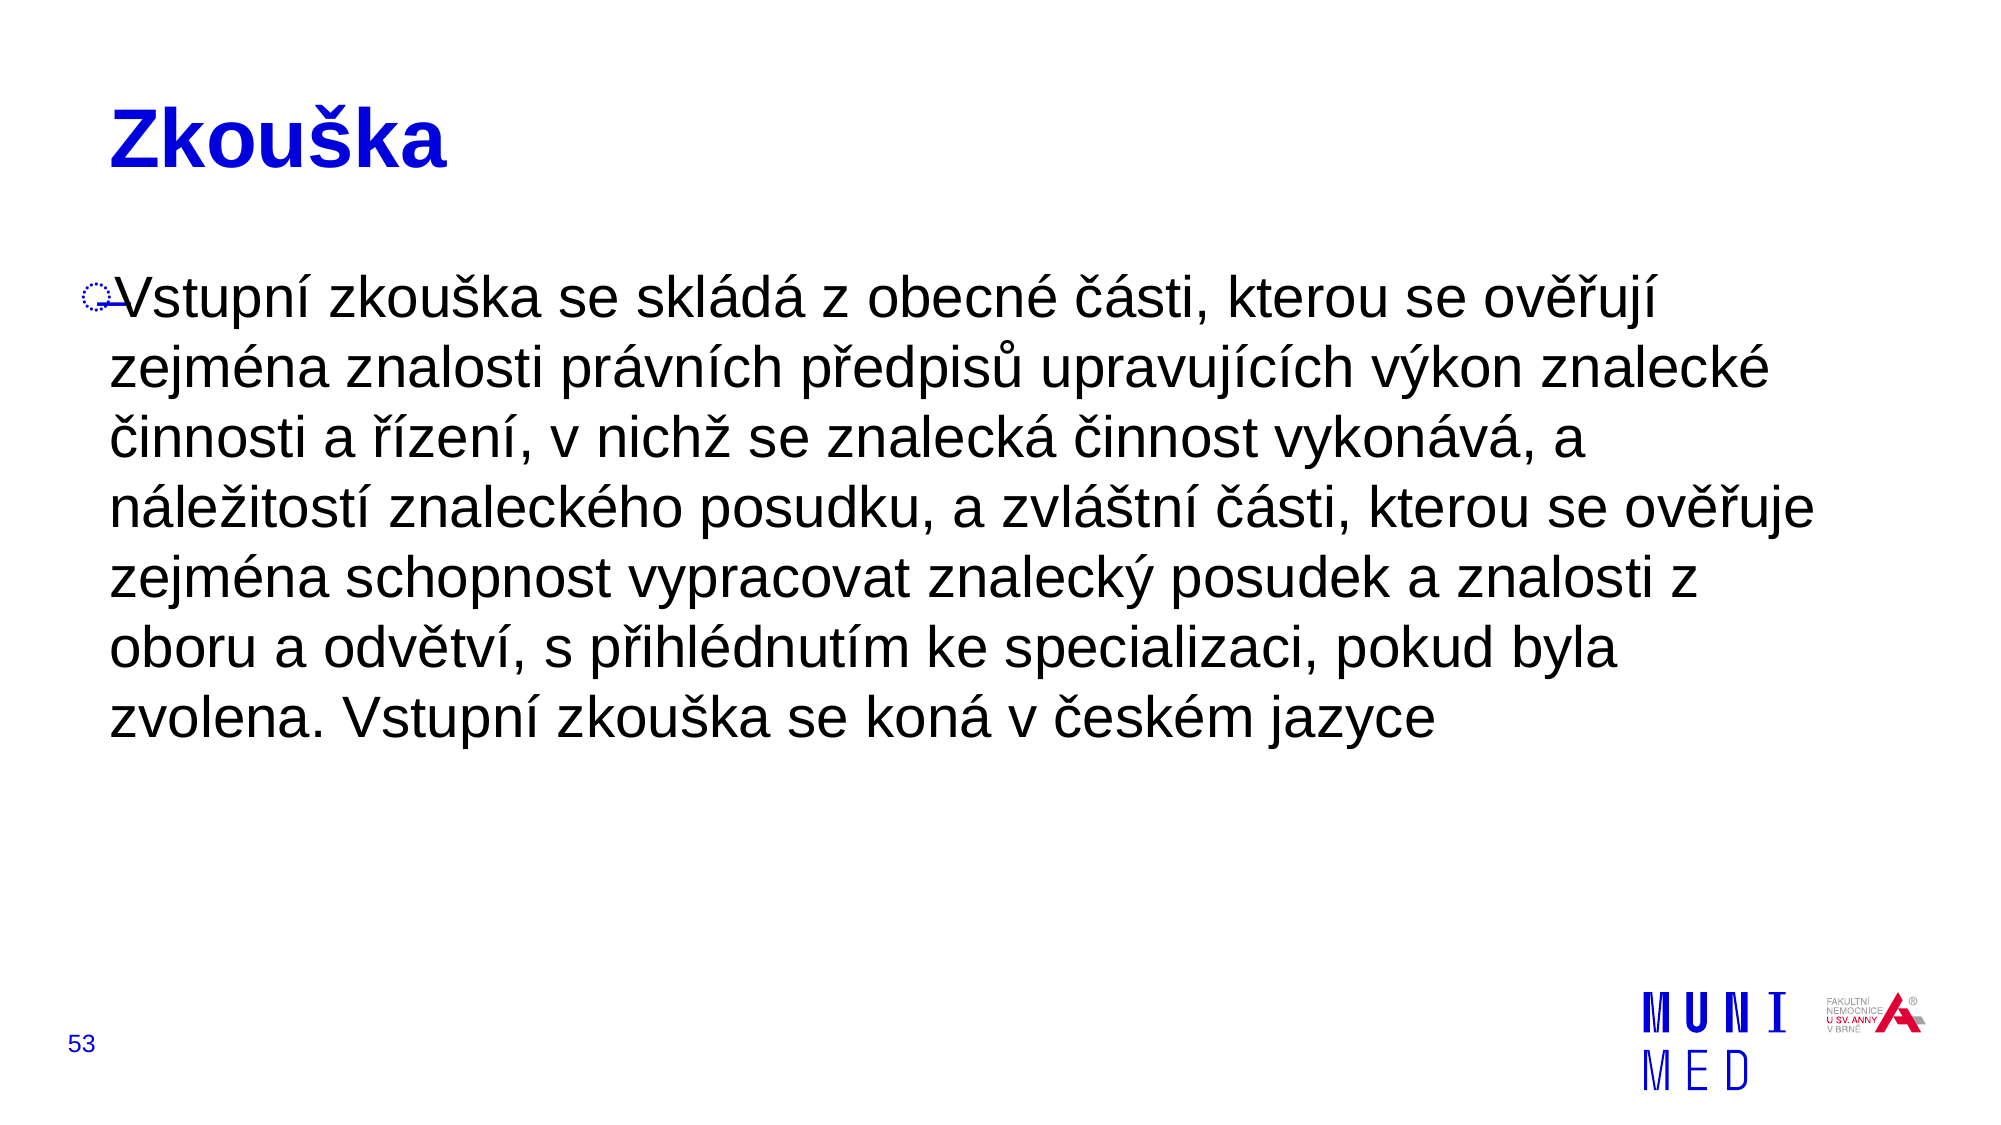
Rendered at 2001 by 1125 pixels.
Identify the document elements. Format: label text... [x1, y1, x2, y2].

text_box Vstupní zkouška se skládá z obecné části, kterou se ověřují zejména znalosti právních předpisů upravujících výkon znalecké činnosti a řízení, v nichž se znalecká činnost vykonává, a náležitostí znaleckého posudku, a zvláštní části, kterou se ověřuje zejména schopnost vypracovat znalecký posudek a znalosti z oboru a odvětví, s přihlédnutím ke specializaci, pokud byla zvolena. Vstupní zkouška se koná v českém jazyce [67, 259, 1841, 939]
slide_number 53 [67, 1021, 110, 1063]
title Zkouška [109, 101, 1643, 157]
